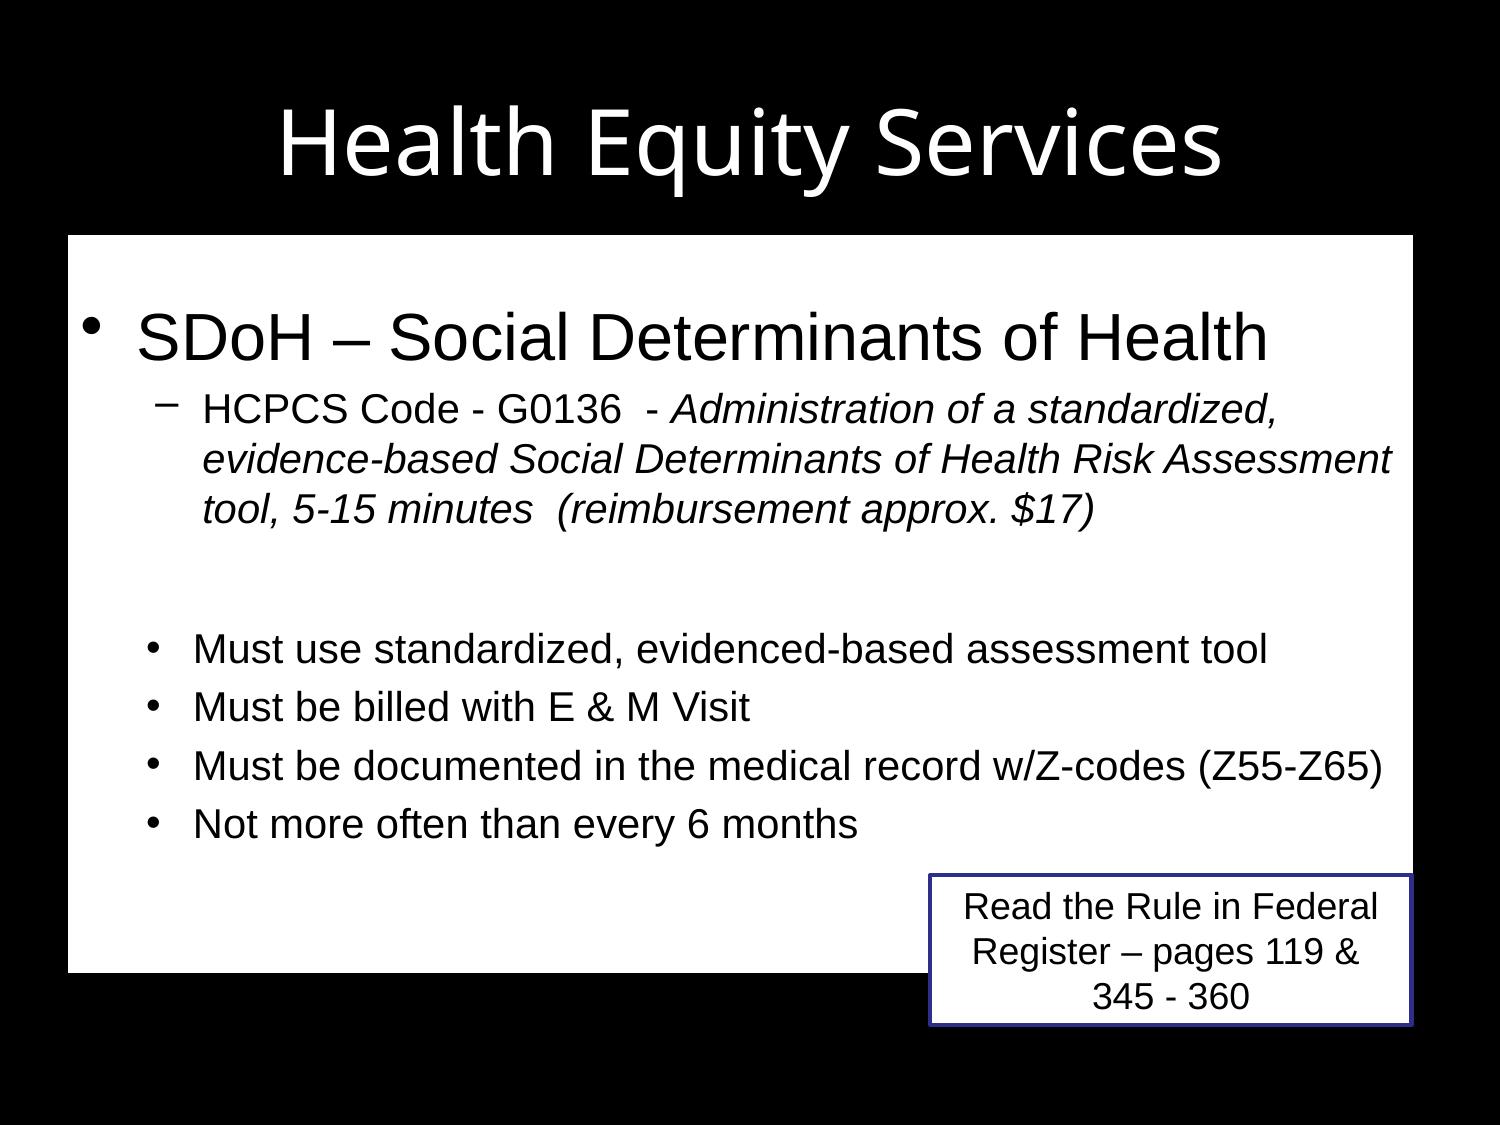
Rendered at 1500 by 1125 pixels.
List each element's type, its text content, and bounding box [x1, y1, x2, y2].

text_box Read the Rule in Federal Register – pages 119 & 345 - 360 [928, 873, 1414, 1027]
title Health Equity Services [75, 45, 1425, 233]
list SDoH – Social Determinants of Health HCPCS Code - G0136 - Administration of a standardized, evidence-based Social Determinants of Health Risk Assessment tool, 5-15 minutes (reimbursement approx. $17) Must use standardized, evidenced-based assessment tool Must be billed with E & M Visit Must be documented in the medical record w/Z-codes (Z55-Z65) Not more often than every 6 months [63, 230, 1417, 977]
